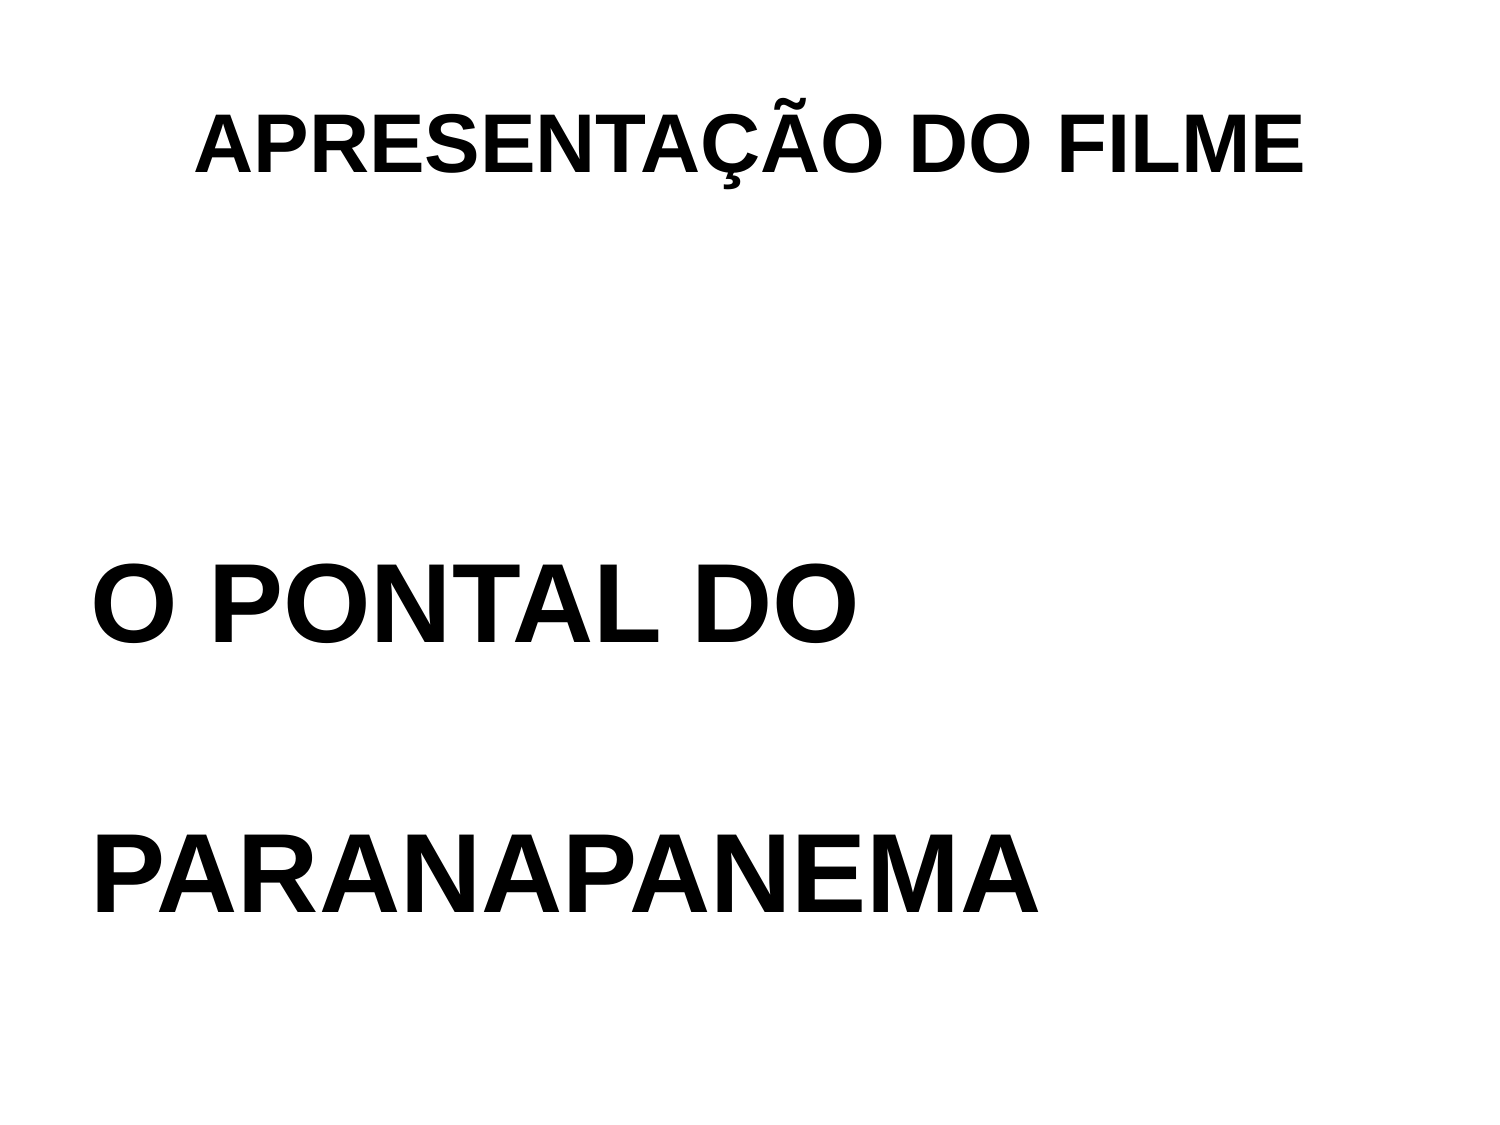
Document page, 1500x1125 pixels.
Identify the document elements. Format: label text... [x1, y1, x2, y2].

title APRESENTAÇÃO DO FILME [75, 45, 1425, 233]
list O PONTAL DO PARANAPANEMA [75, 262, 1425, 1005]
